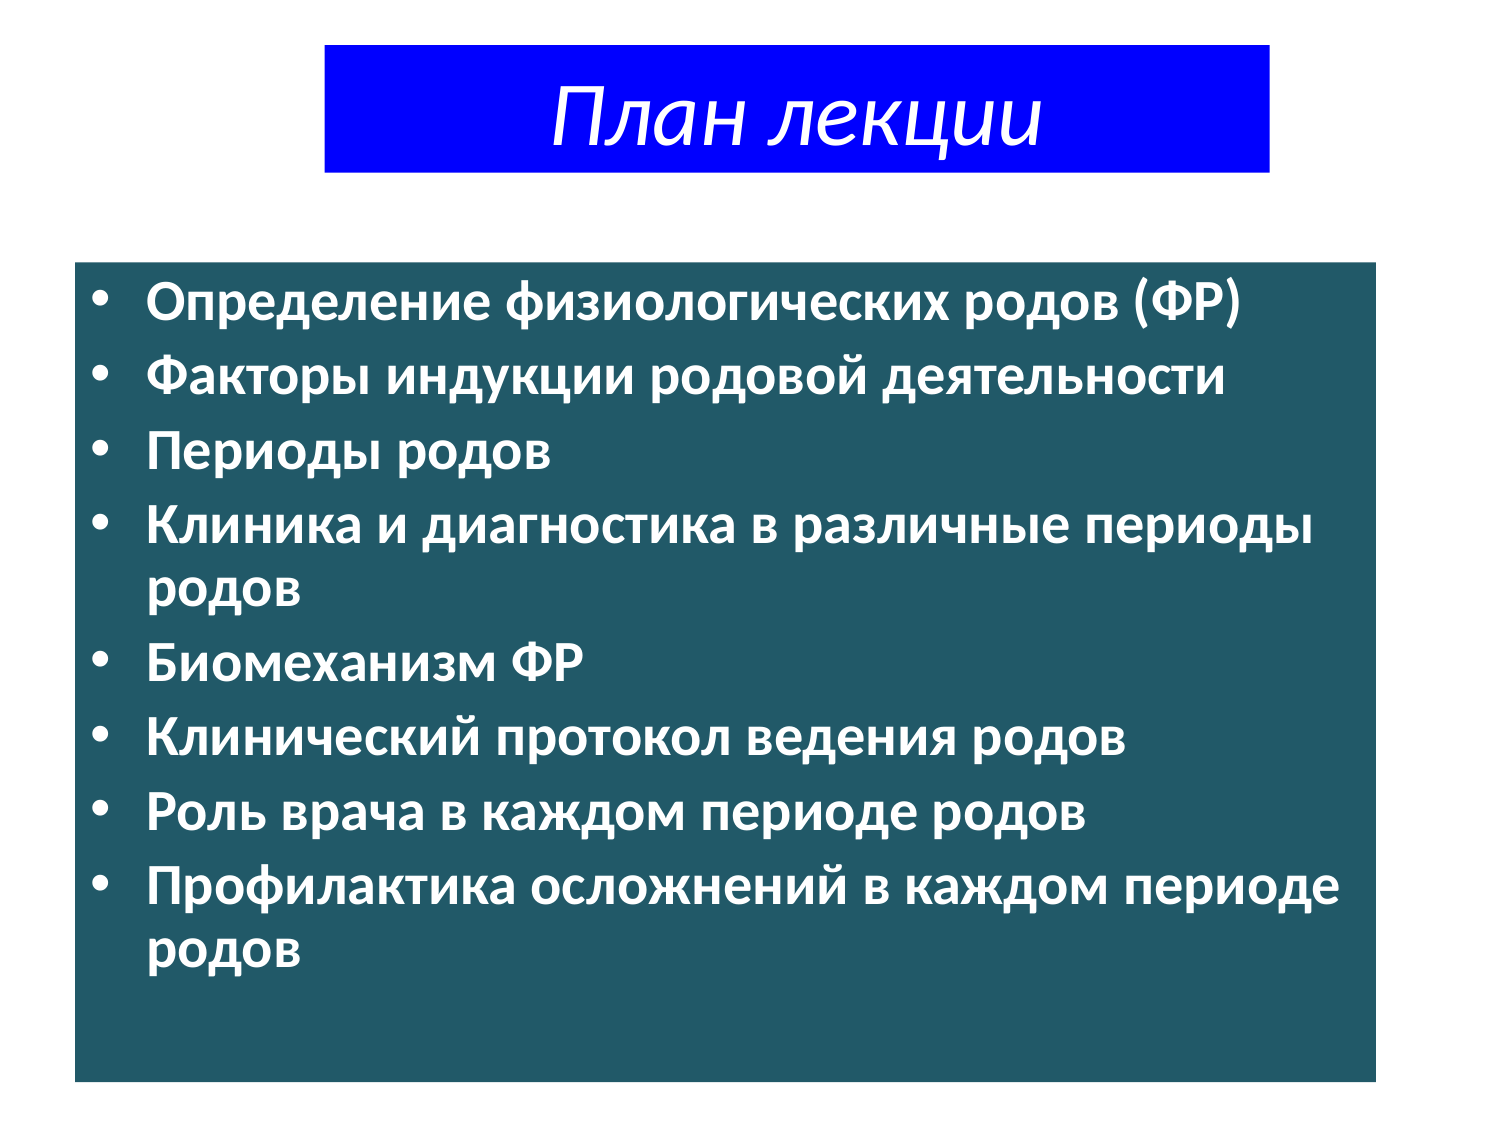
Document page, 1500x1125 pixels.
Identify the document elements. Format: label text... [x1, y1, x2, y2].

list Определение физиологических родов (ФР) Факторы индукции родовой деятельности Периоды родов Клиника и диагностика в различные периоды родов Биомеханизм ФР Клинический протокол ведения родов Роль врача в каждом периоде родов Профилактика осложнений в каждом периоде родов [75, 262, 1376, 1083]
title План лекции [324, 45, 1270, 173]
